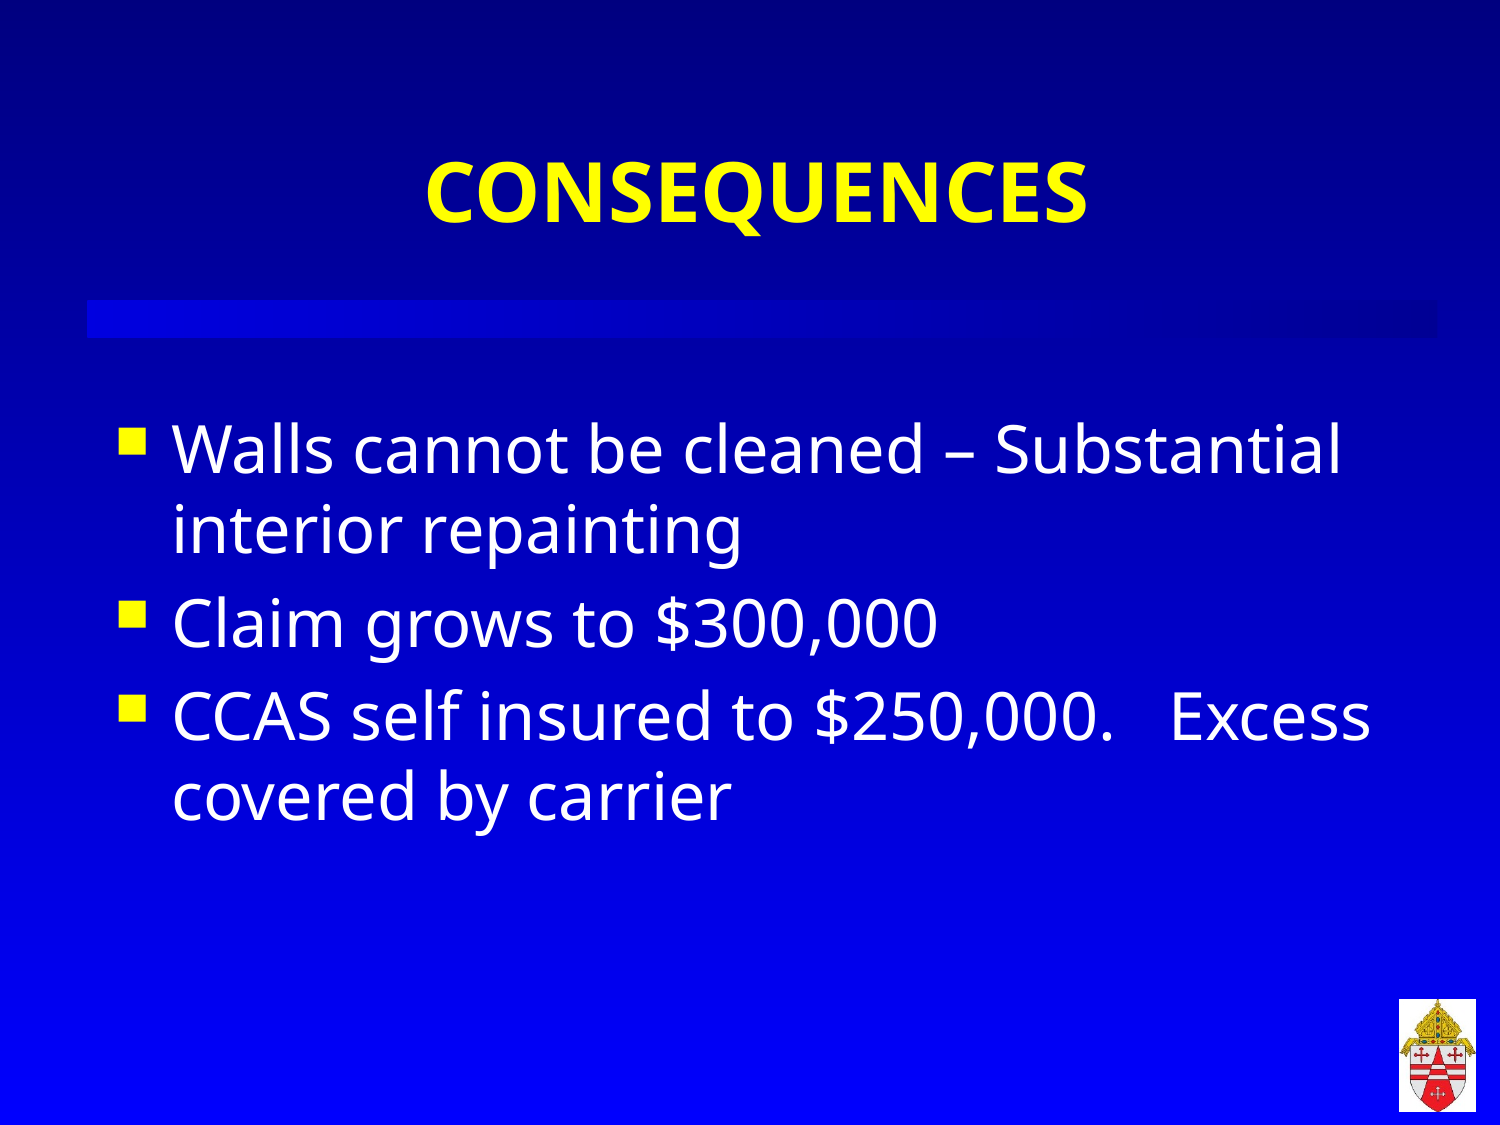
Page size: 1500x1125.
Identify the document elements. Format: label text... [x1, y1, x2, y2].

list Walls cannot be cleaned – Substantial interior repainting Claim grows to $300,000 CCAS self insured to $250,000. Excess covered by carrier [99, 399, 1426, 1076]
picture [1399, 999, 1476, 1112]
title CONSEQUENCES [61, 61, 1451, 248]
